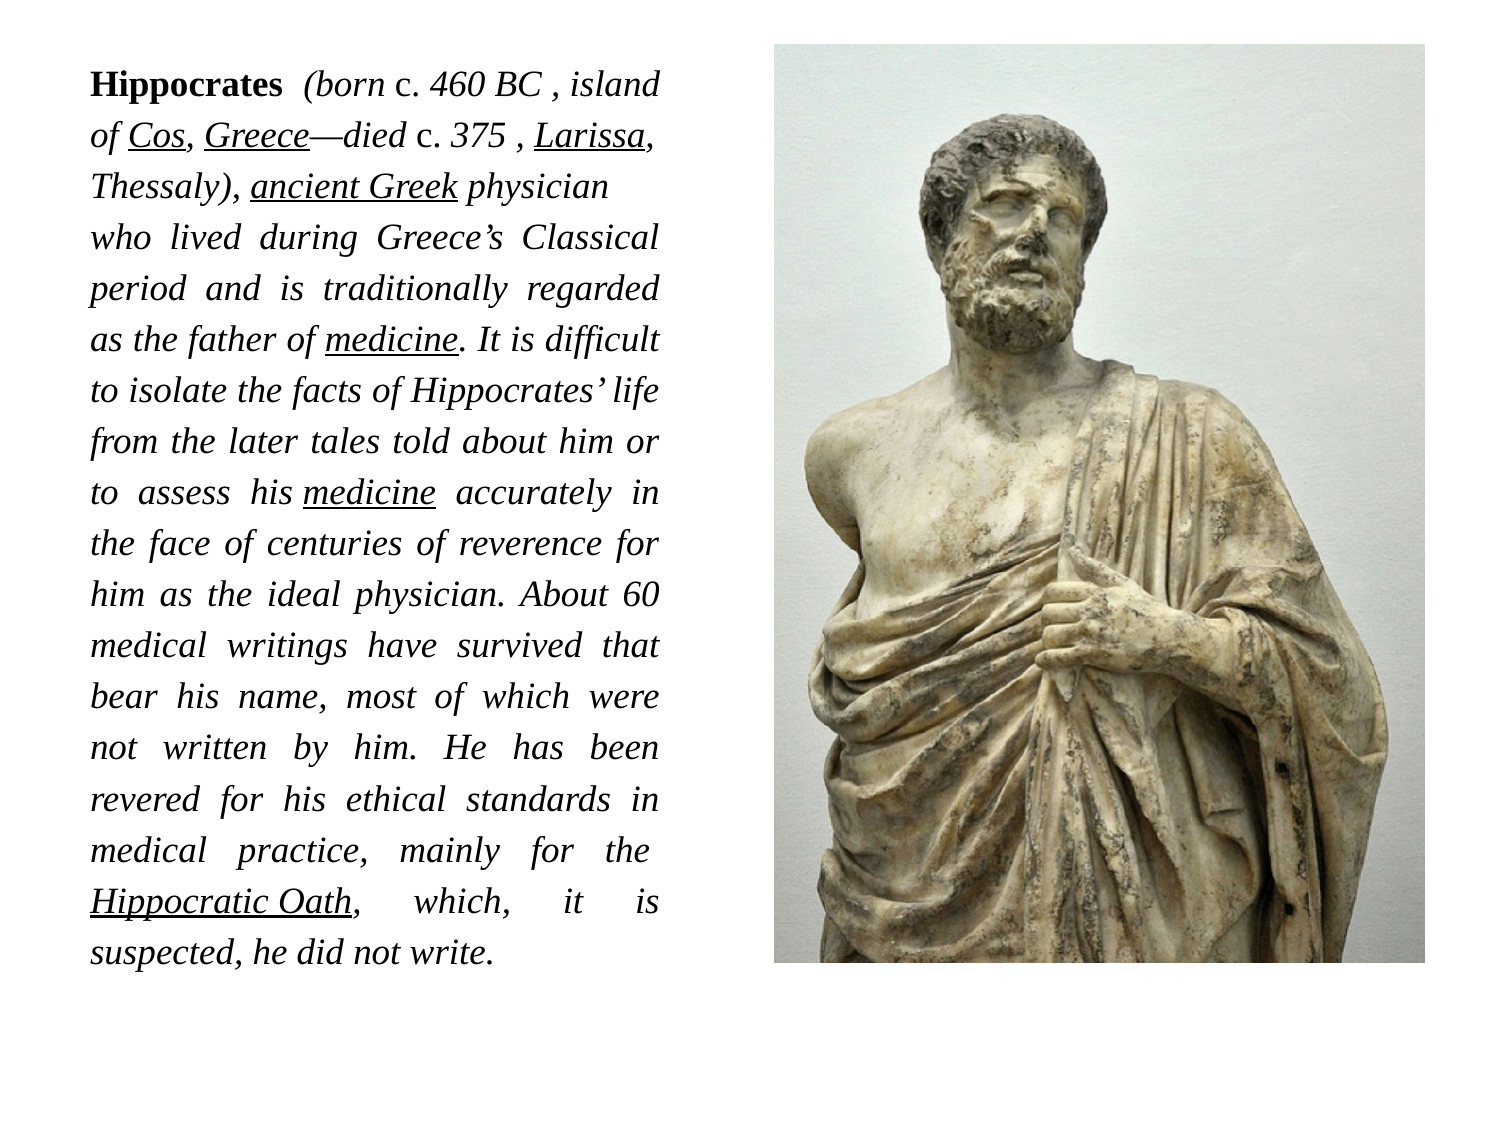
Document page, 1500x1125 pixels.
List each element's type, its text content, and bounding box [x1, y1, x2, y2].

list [774, 44, 1426, 963]
list Hippocrates (born c. 460 bc , island of Cos, Greece—died c. 375 , Larissa, Thessaly), ancient Greek physician who lived during Greece’s Classical period and is traditionally regarded as the father of medicine. It is difficult to isolate the facts of Hippocrates’ life from the later tales told about him or to assess his medicine accurately in the face of centuries of reverence for him as the ideal physician. About 60 medical writings have survived that bear his name, most of which were not written by him. He has been revered for his ethical standards in medical practice, mainly for the Hippocratic Oath, which, it is suspected, he did not write. [75, 44, 675, 1005]
